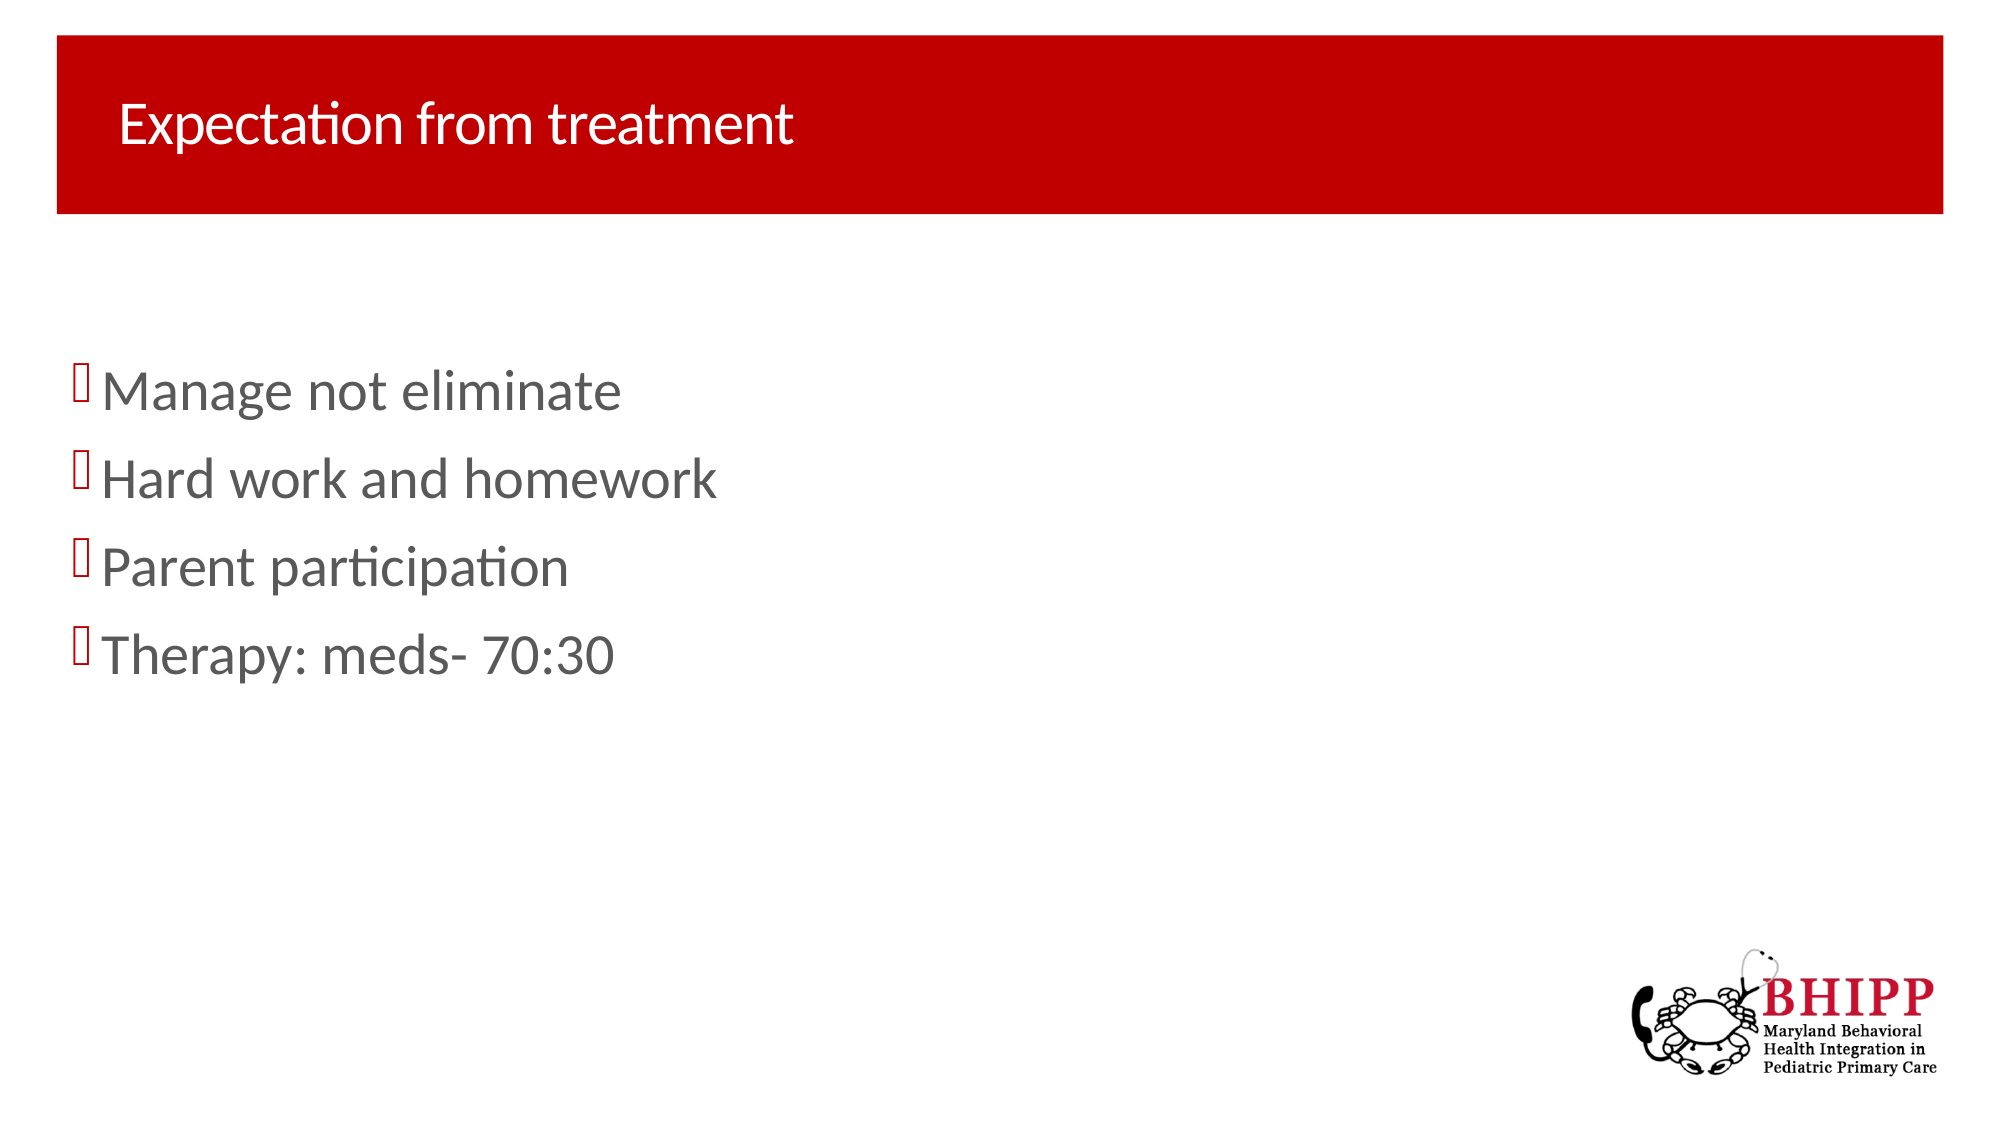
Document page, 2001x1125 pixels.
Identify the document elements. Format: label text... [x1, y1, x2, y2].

picture [1602, 921, 1964, 1103]
list Manage not eliminate Hard work and homework Parent participation Therapy: meds- 70:30 [56, 239, 1944, 875]
title Expectation from treatment [103, 50, 1835, 200]
